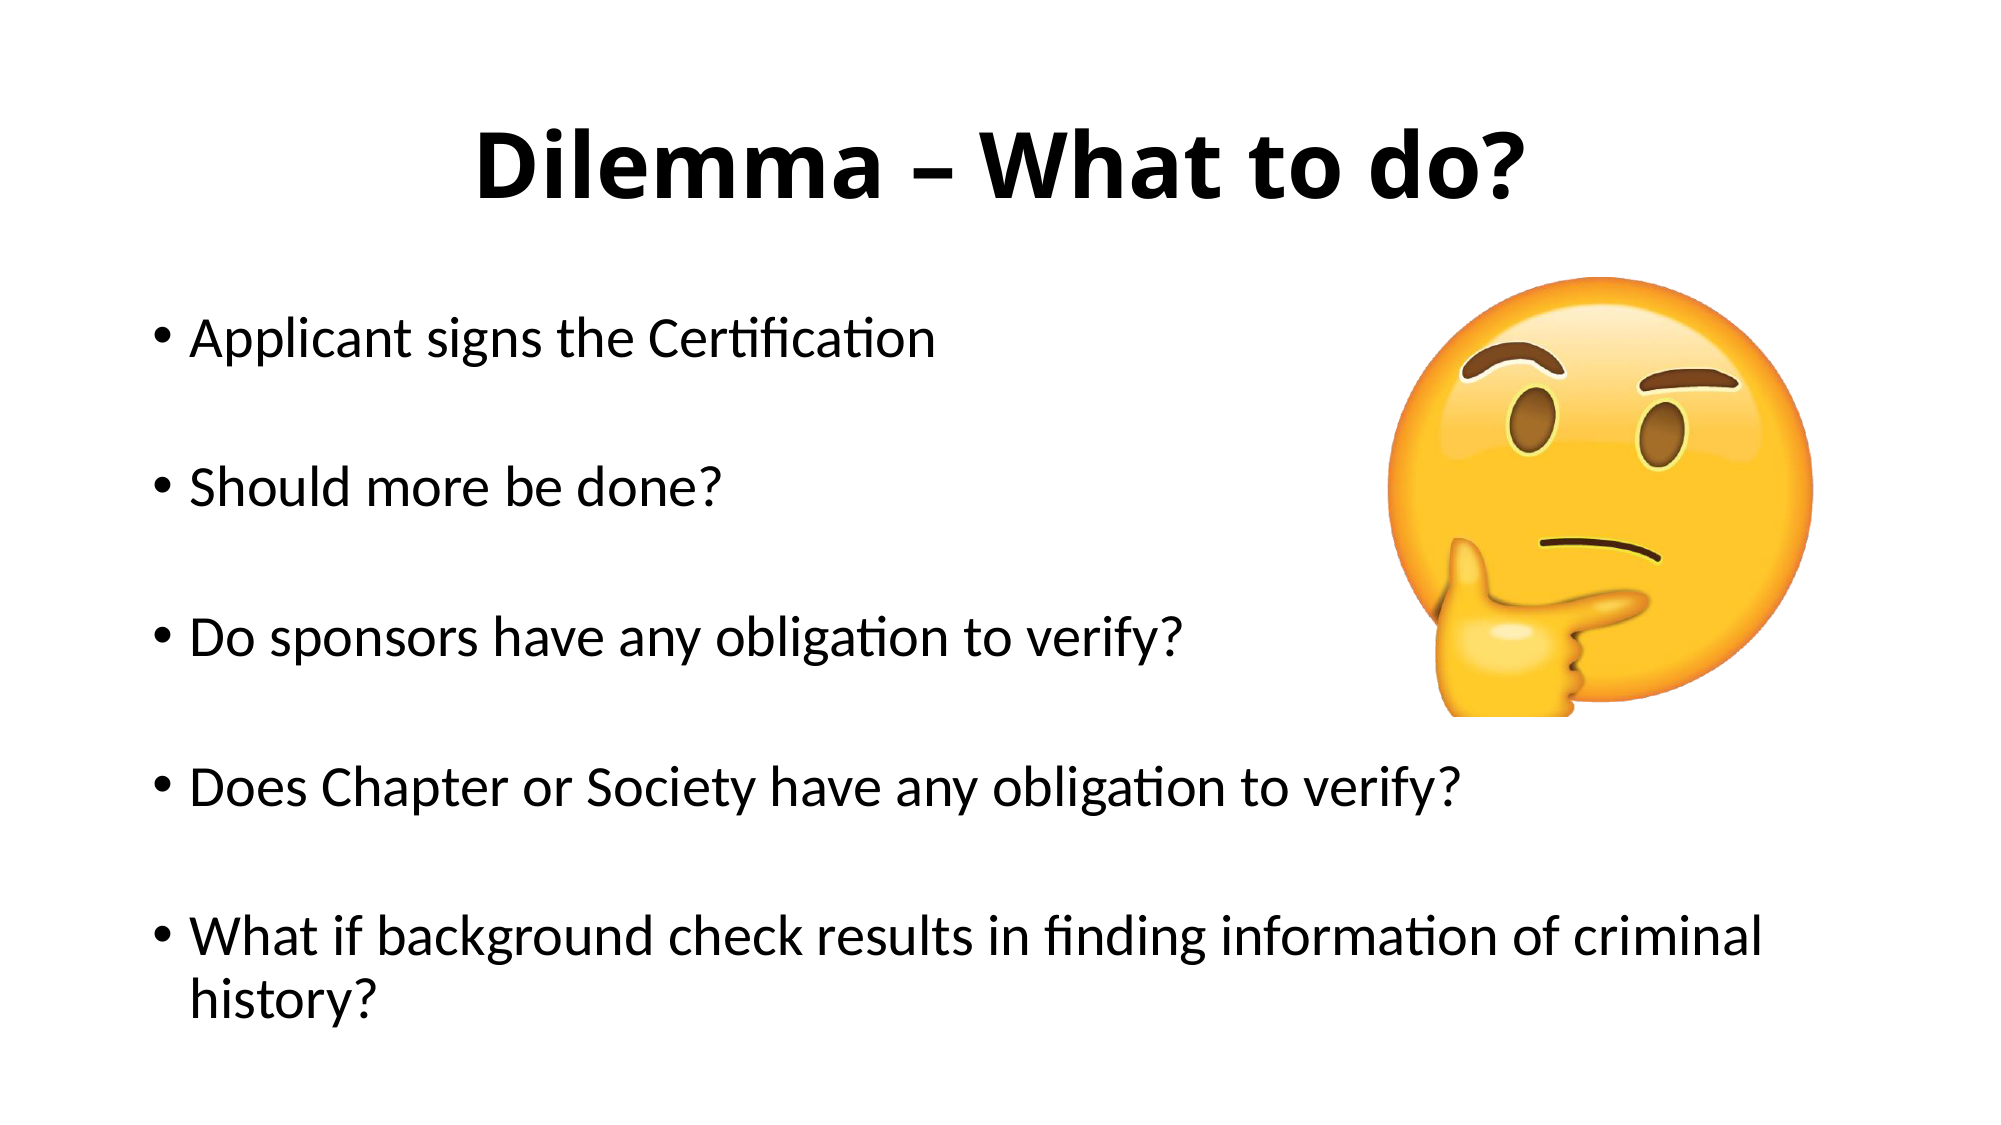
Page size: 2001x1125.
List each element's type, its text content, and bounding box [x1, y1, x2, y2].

title Dilemma – What to do? [137, 59, 1863, 278]
list Applicant signs the Certification Should more be done? Do sponsors have any obligation to verify? Does Chapter or Society have any obligation to verify? What if background check results in finding information of criminal history? [137, 299, 1863, 1041]
picture [1373, 277, 1827, 717]
